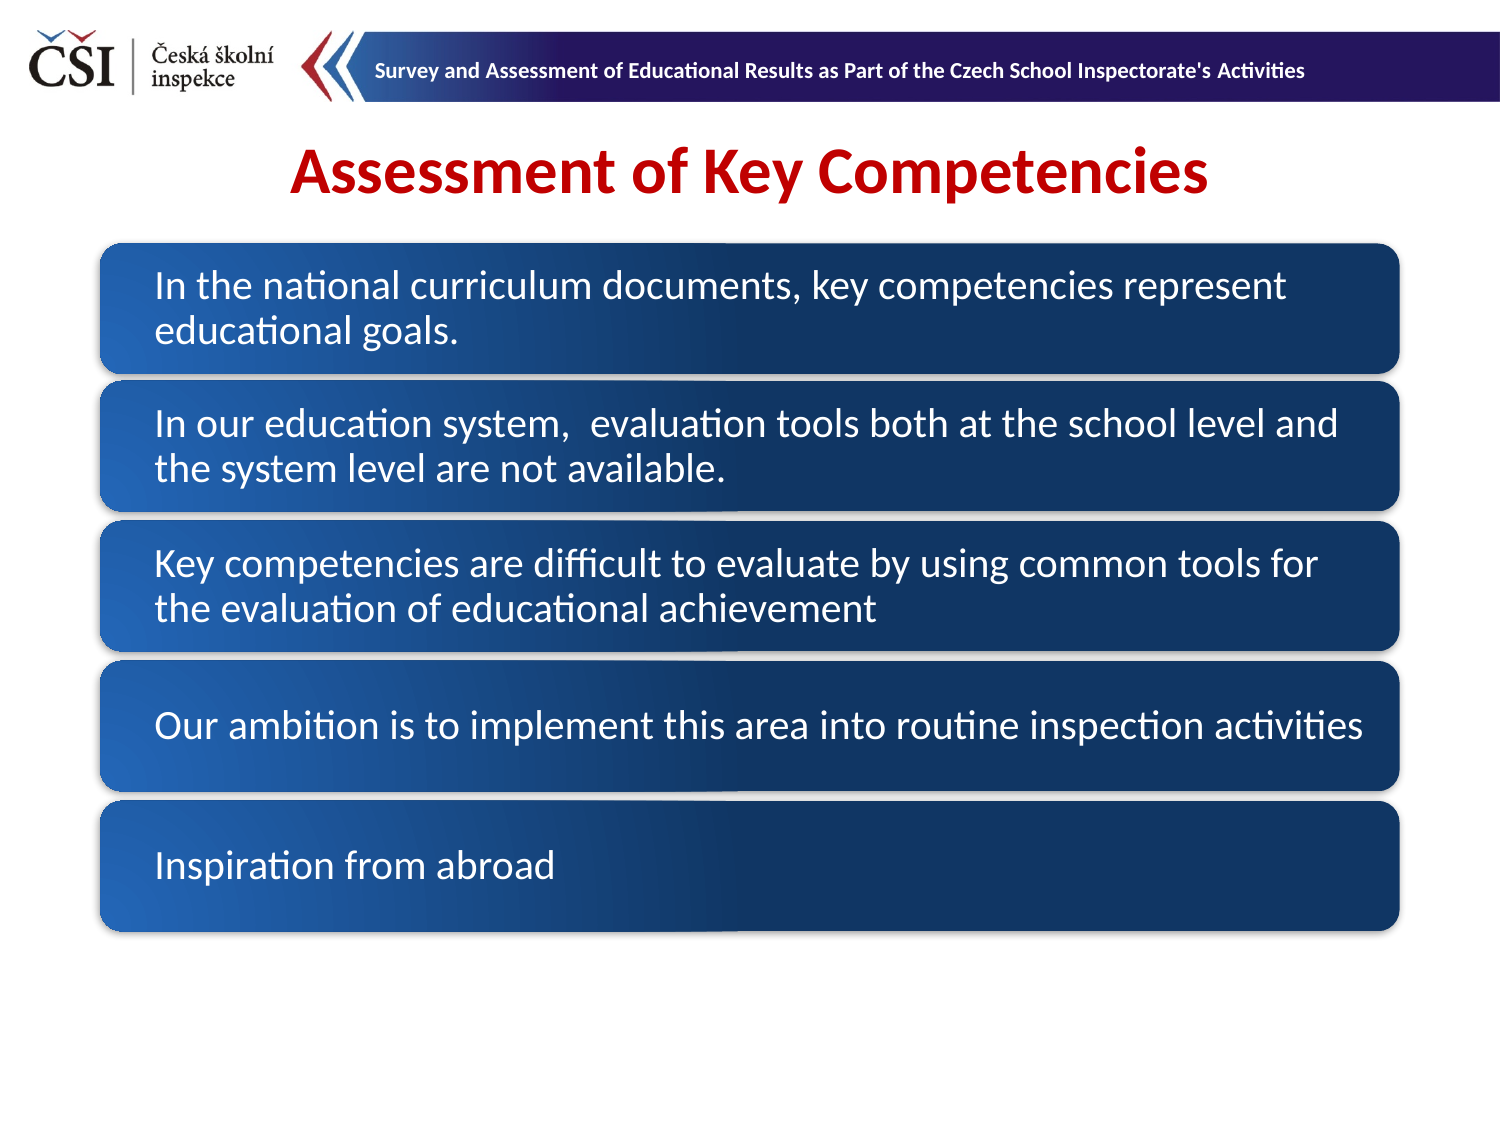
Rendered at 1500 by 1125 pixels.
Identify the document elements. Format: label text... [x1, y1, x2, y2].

list Assessment of Key Competencies [76, 125, 1424, 208]
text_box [99, 231, 1401, 942]
picture [29, 30, 1500, 102]
